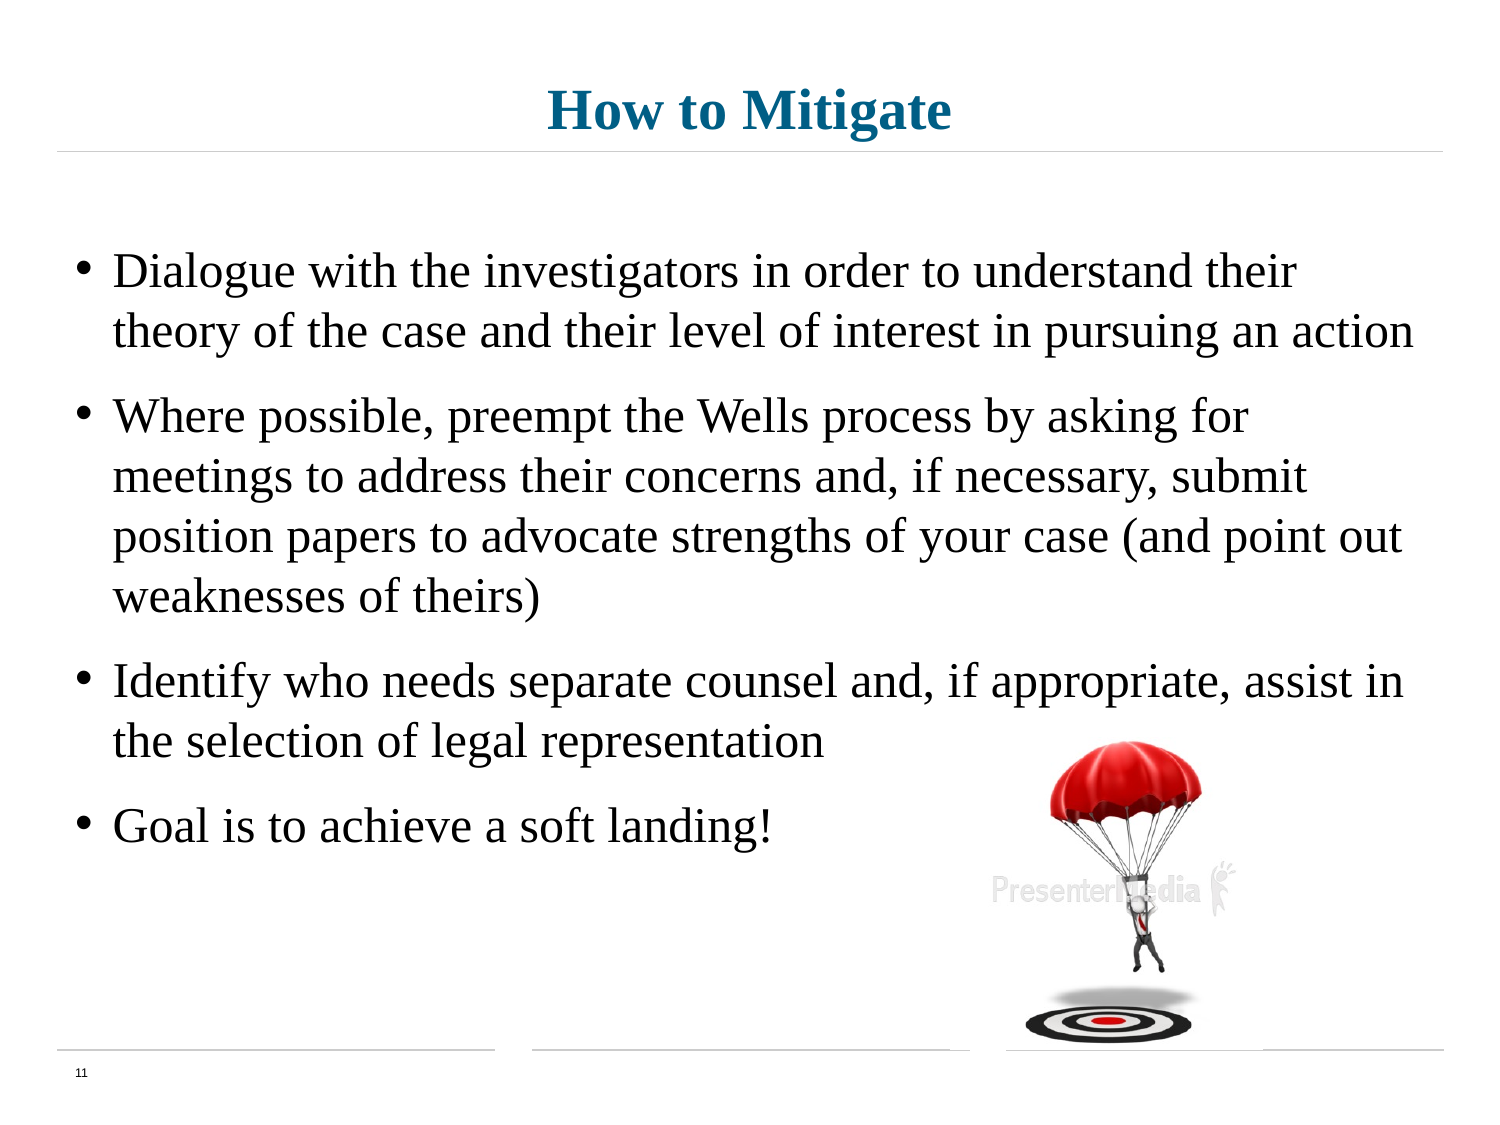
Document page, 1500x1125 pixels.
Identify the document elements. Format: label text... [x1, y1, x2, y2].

title How to Mitigate [57, 34, 1444, 142]
picture [949, 737, 1263, 1050]
list Dialogue with the investigators in order to understand their theory of the case and their level of interest in pursuing an action Where possible, preempt the Wells process by asking for meetings to address their concerns and, if necessary, submit position papers to advocate strengths of your case (and point out weaknesses of theirs) Identify who needs separate counsel and, if appropriate, assist in the selection of legal representation Goal is to achieve a soft landing! [74, 237, 1426, 906]
slide_number 11 [75, 1042, 425, 1103]
